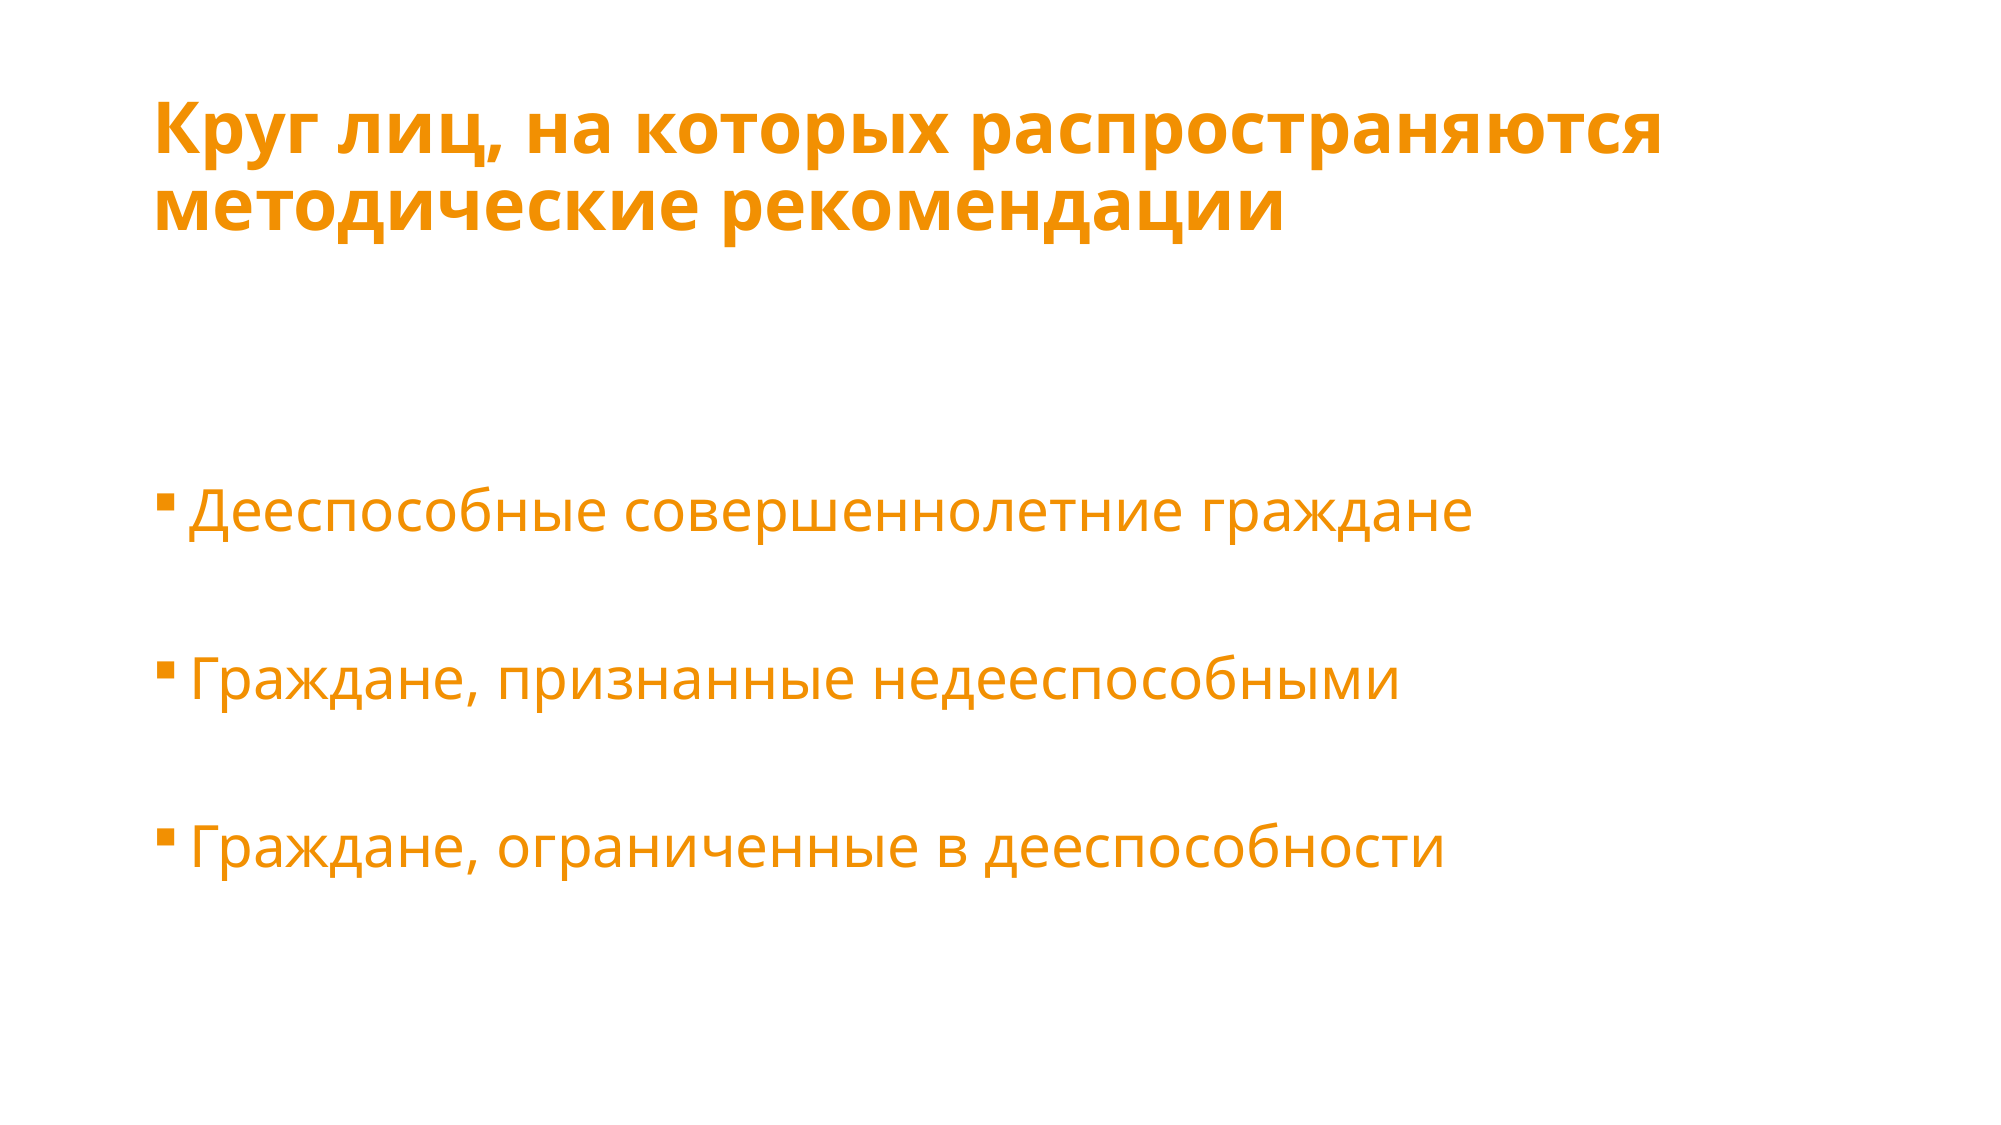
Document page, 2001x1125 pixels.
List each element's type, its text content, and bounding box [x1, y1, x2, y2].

list Дееспособные совершеннолетние граждане Граждане, признанные недееспособными Граждане, ограниченные в дееспособности [137, 299, 1863, 1014]
title Круг лиц, на которых распространяются методические рекомендации [137, 59, 1863, 278]
